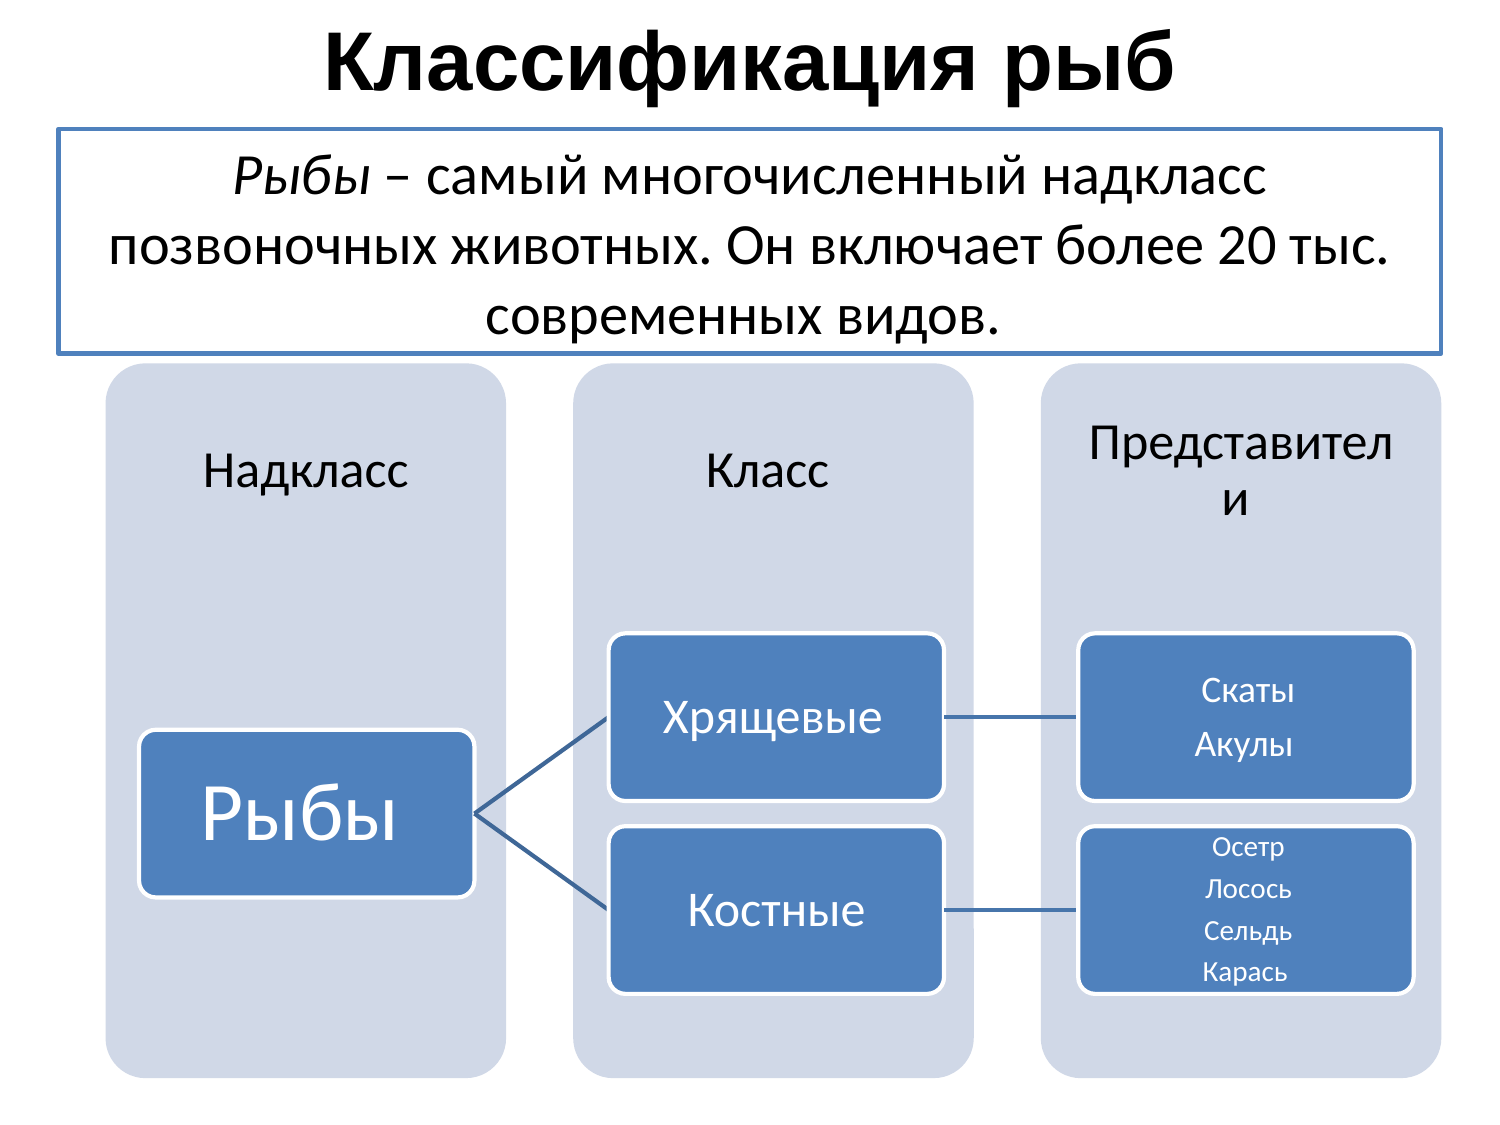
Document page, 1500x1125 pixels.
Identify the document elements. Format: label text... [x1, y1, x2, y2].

text_box Классификация рыб [35, 0, 1465, 115]
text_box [105, 363, 1442, 1079]
text_box Рыбы – самый многочисленный надкласс позвоночных животных. Он включает более 20 тыс. современных видов. [56, 127, 1443, 356]
